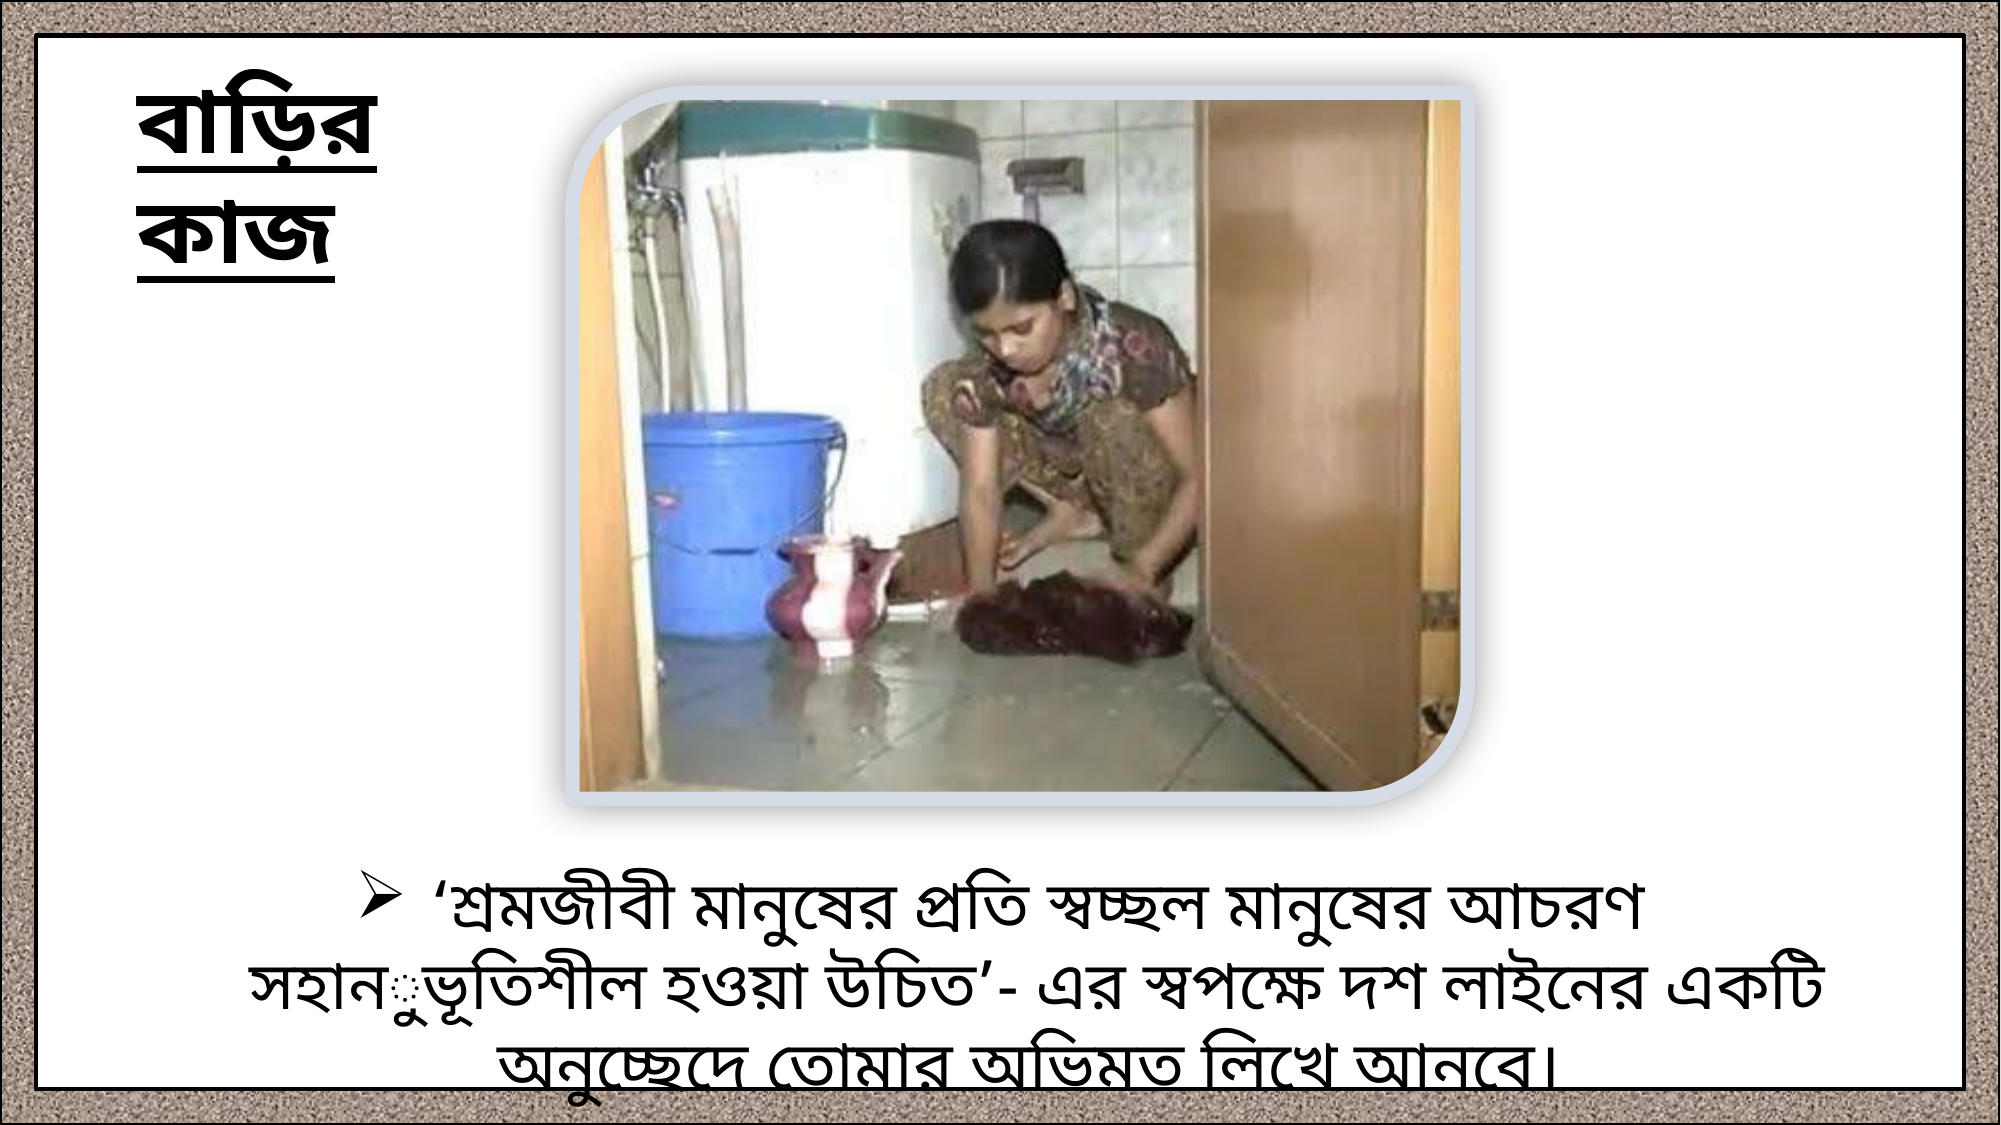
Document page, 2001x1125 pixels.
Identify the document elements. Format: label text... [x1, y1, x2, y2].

picture [2, 2, 1998, 1123]
text_box ‘শ্রমজীবী মানুষের প্রতি স্বচ্ছল মানুষের আচরণ সহানুভূতিশীল হওয়া উচিত’- এর স্বপক্ষে দশ লাইনের একটি অনুচ্ছেদে তোমার অভিমত লিখে আনবে। [142, 855, 1858, 1111]
text_box বাড়ির কাজ [122, 54, 479, 290]
